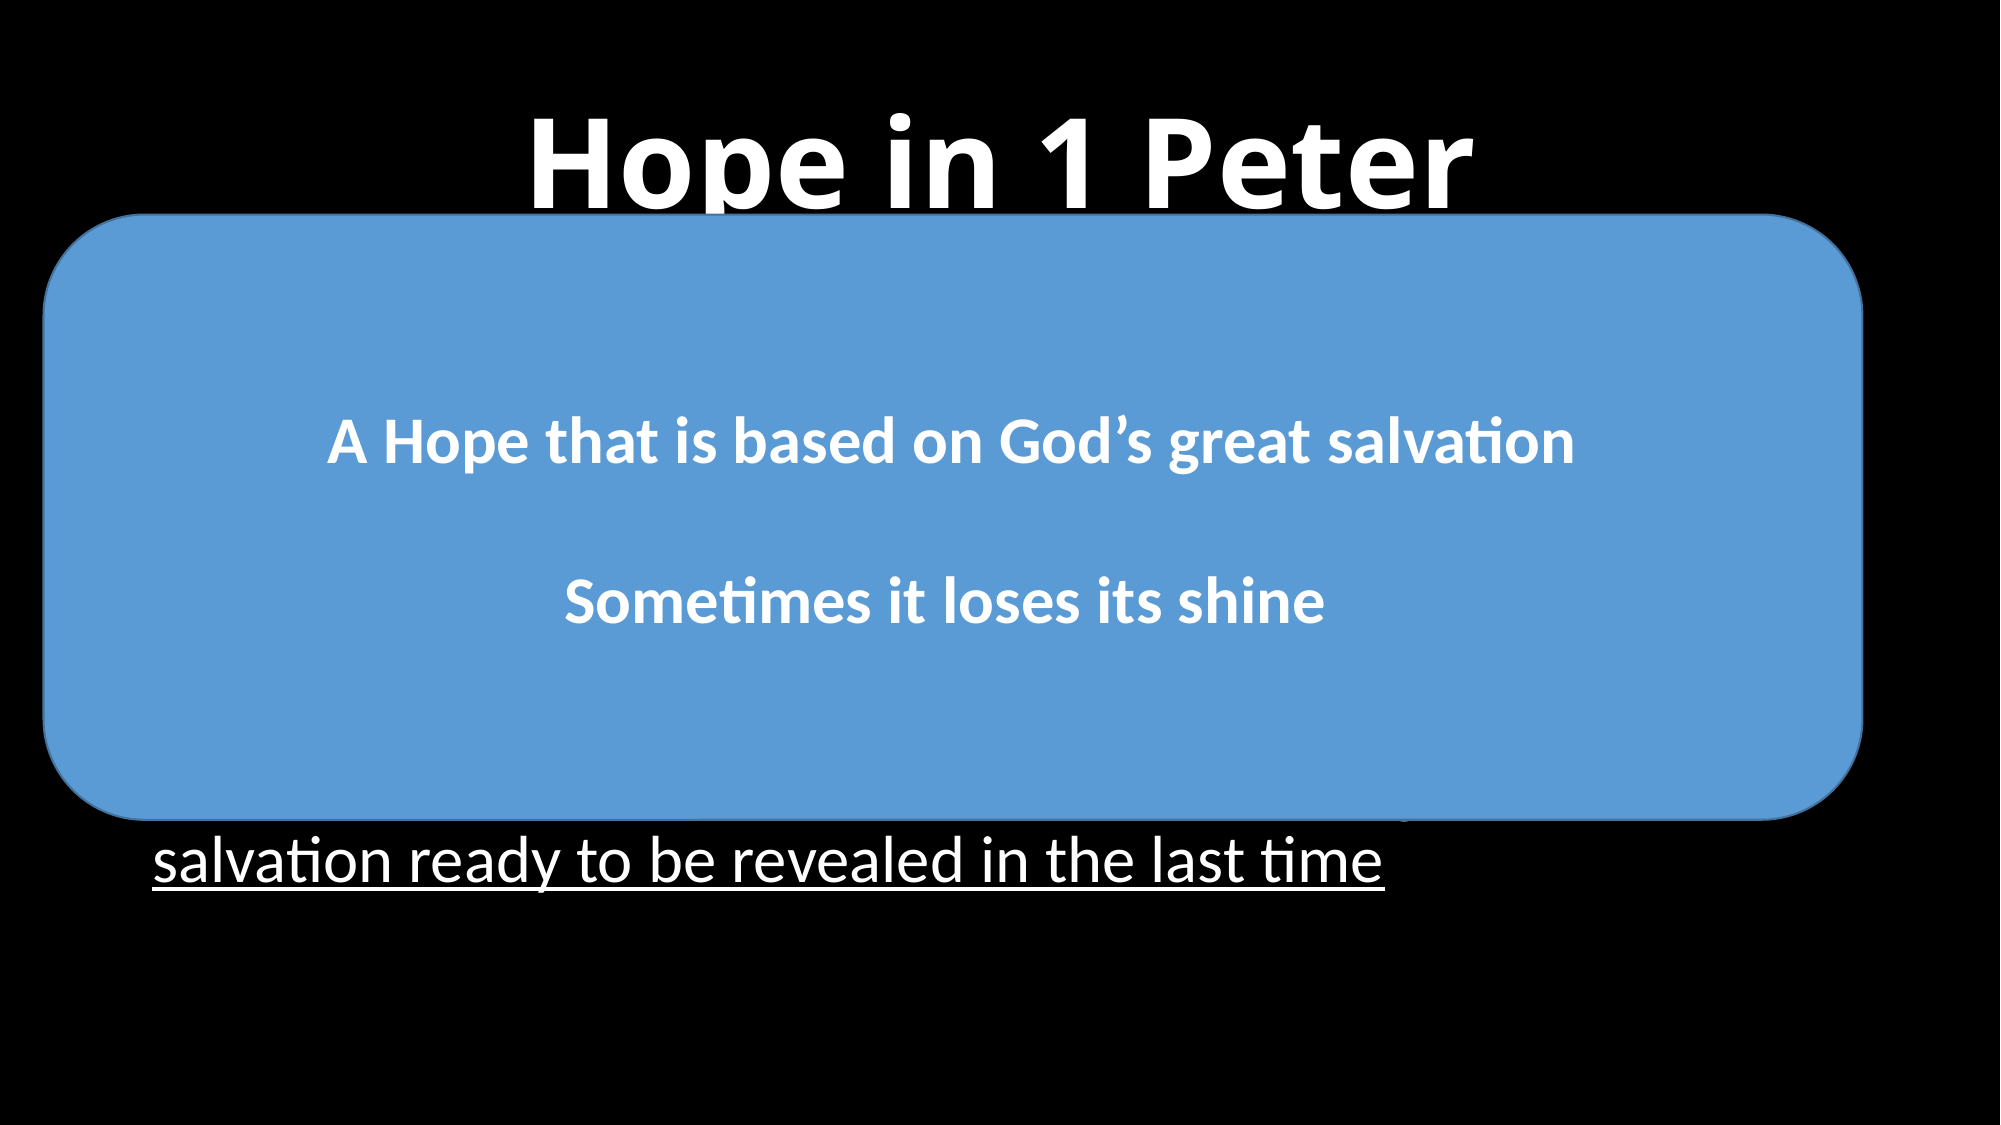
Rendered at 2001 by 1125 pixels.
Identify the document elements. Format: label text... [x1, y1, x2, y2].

title Hope in 1 Peter [137, 59, 1863, 278]
text_box A Hope that is based on God’s great salvation Sometimes it loses its shine [42, 213, 1864, 821]
list 1 Peter 1:3-5 Blessed be the God and Father of our Lord Jesus Christ, who according to His great mercy has caused us to be born again to a living hope through the resurrection of Jesus Christ from the dead, 4 to obtain an inheritance which is imperishable and undefiled and will not fade away, reserved in heaven for you, 5 who are protected by the power of God through faith for a salvation ready to be revealed in the last time [137, 736, 1863, 1014]
